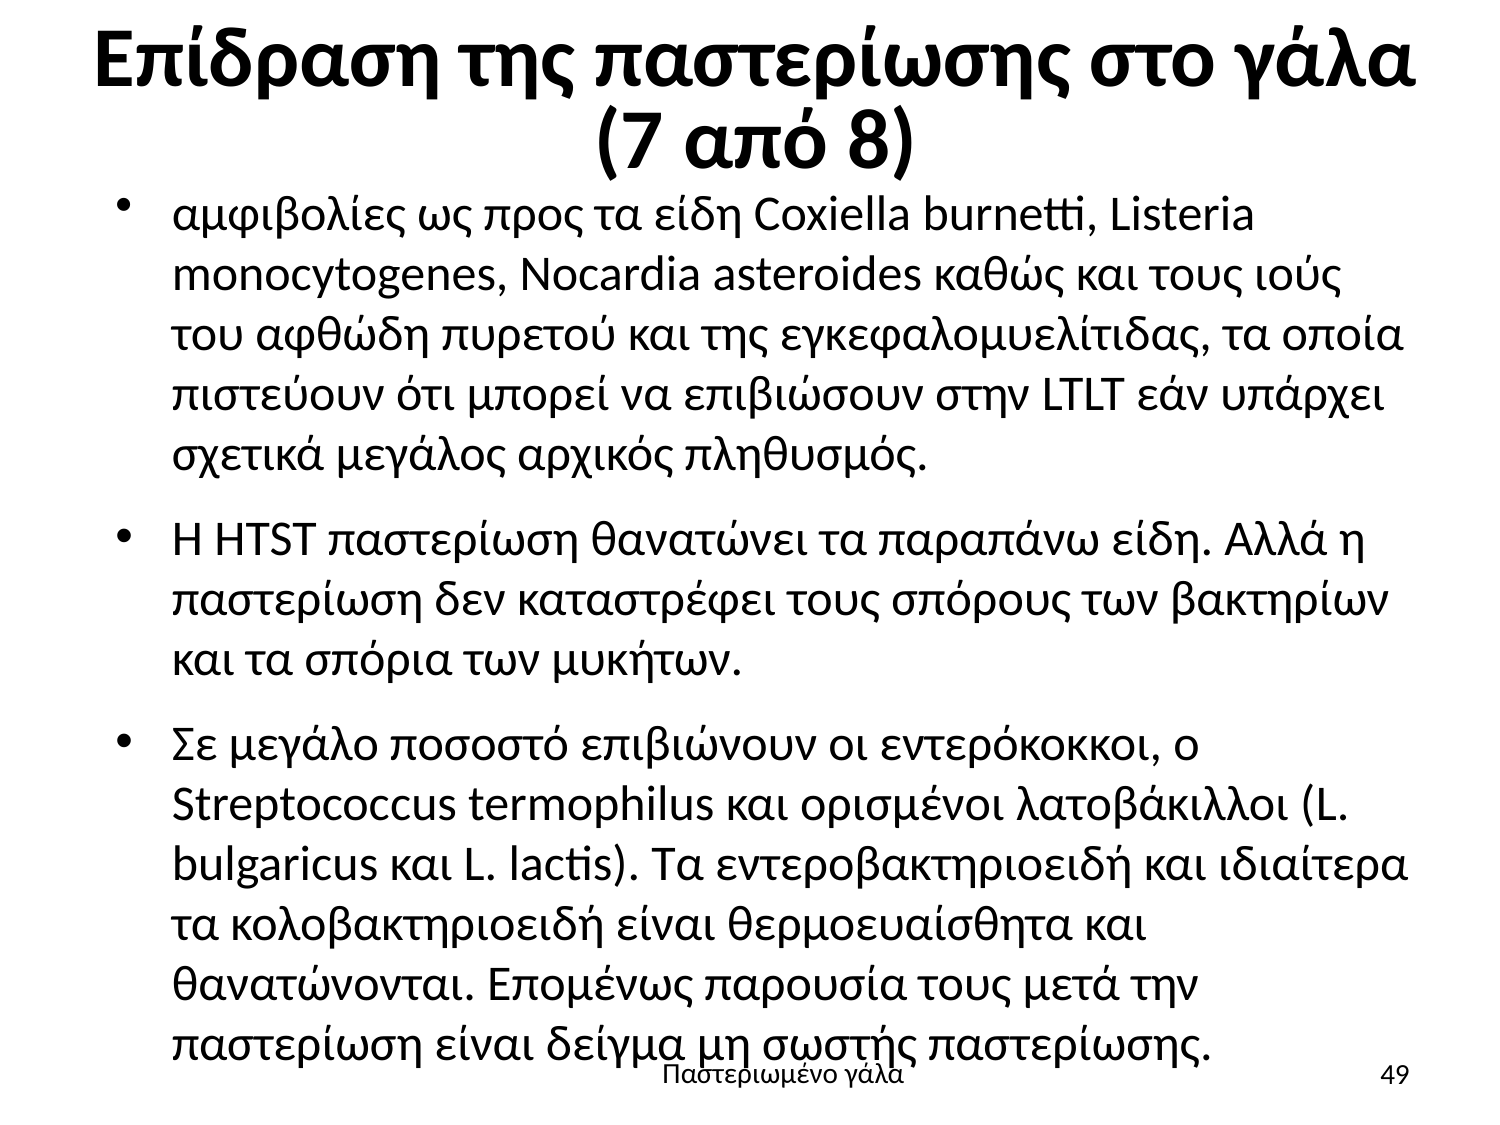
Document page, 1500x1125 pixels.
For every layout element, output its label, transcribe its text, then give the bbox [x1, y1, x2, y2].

title Επίδραση της παστερίωσης στο γάλα (7 από 8) [64, 7, 1447, 197]
slide_number 49 [1074, 1042, 1425, 1103]
text_box Παστεριωμένο γάλα [521, 1046, 1046, 1125]
list αμφιβολίες ως προς τα είδη Coxiella burnetti, Listeria monocytogenes, Nocardia asteroides καθώς και τους ιούς του αφθώδη πυρετού και της εγκεφαλομυελίτιδας, τα οποία πιστεύουν ότι μπορεί να επιβιώσουν στην LTLT εάν υπάρχει σχετικά μεγάλος αρχικός πληθυσμός. Η HTST παστερίωση θανατώνει τα παραπάνω είδη. Αλλά η παστερίωση δεν καταστρέφει τους σπόρους των βακτηρίων και τα σπόρια των μυκήτων. Σε μεγάλο ποσοστό επιβιώνουν οι εντερόκοκκοι, ο Streptococcus termophilus και ορισμένοι λατοβάκιλλοι (L. bulgaricus και L. lactis). Τα εντεροβακτηριοειδή και ιδιαίτερα τα κολοβακτηριοειδή είναι θερμοευαίσθητα και θανατώνονται. Επομένως παρουσία τους μετά την παστερίωση είναι δείγμα μη σωστής παστερίωσης. [100, 172, 1438, 1065]
